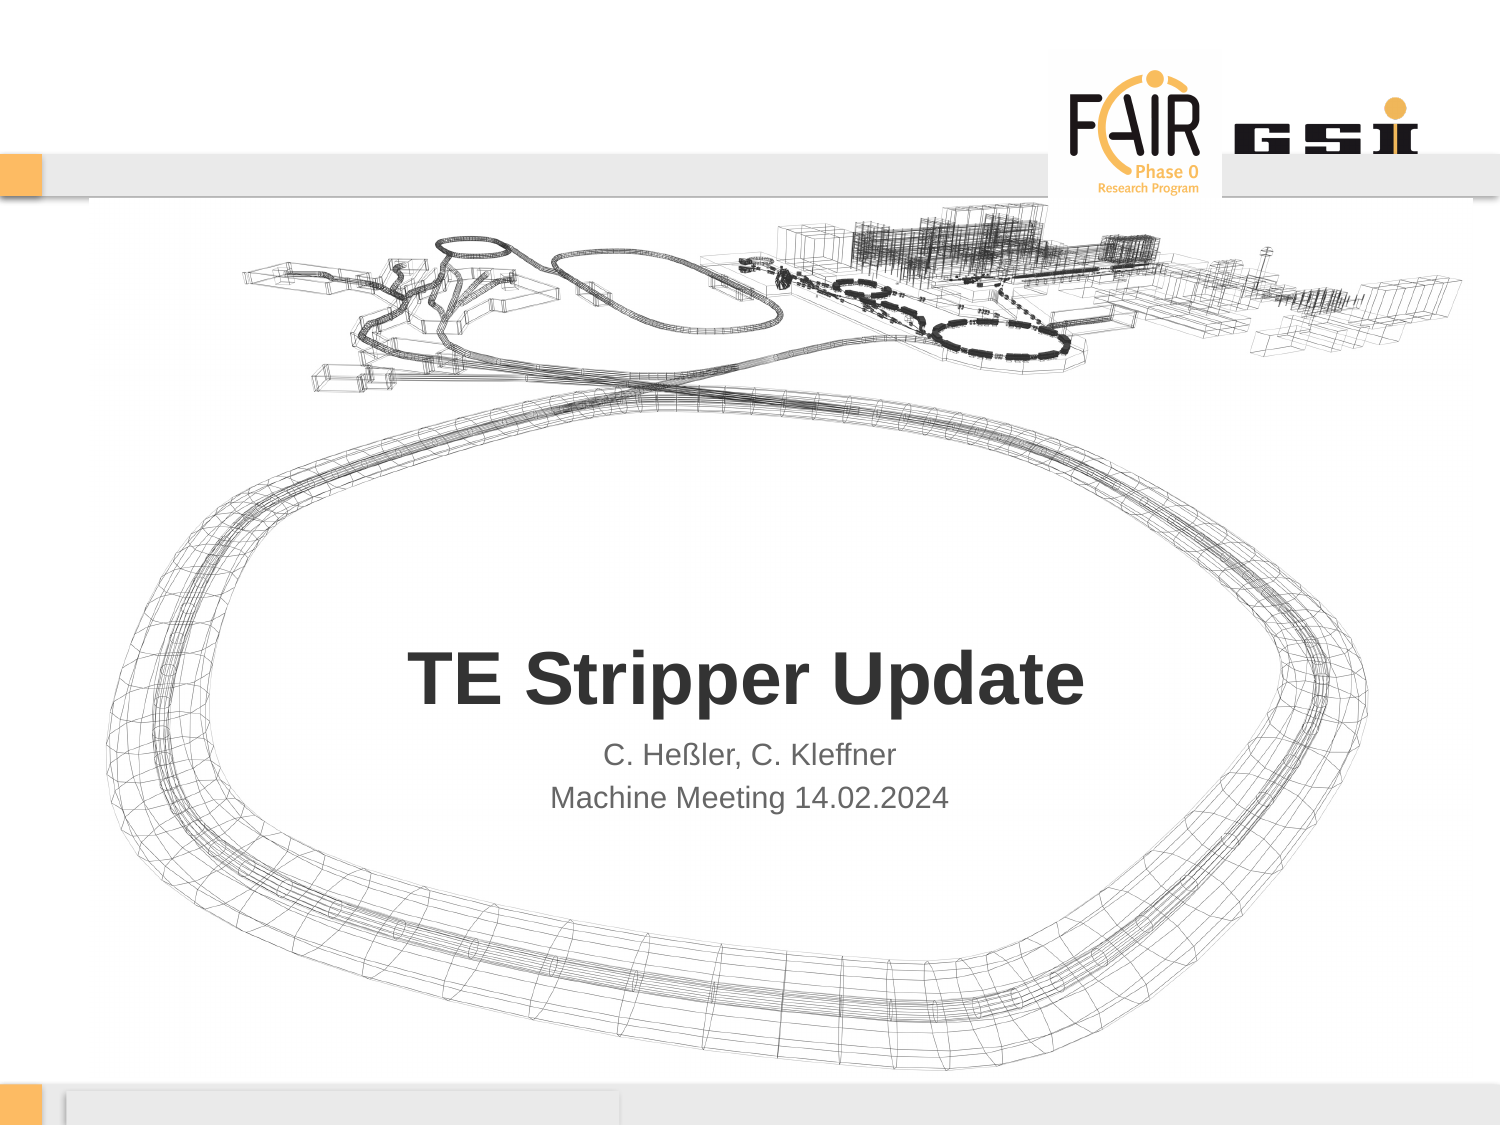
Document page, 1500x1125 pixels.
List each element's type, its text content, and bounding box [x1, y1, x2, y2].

picture [1233, 95, 1419, 154]
subtitle C. Heßler, C. Kleffner Machine Meeting 14.02.2024 [225, 726, 1275, 823]
title TE Stripper Update [205, 598, 1290, 727]
picture [89, 49, 1473, 1078]
